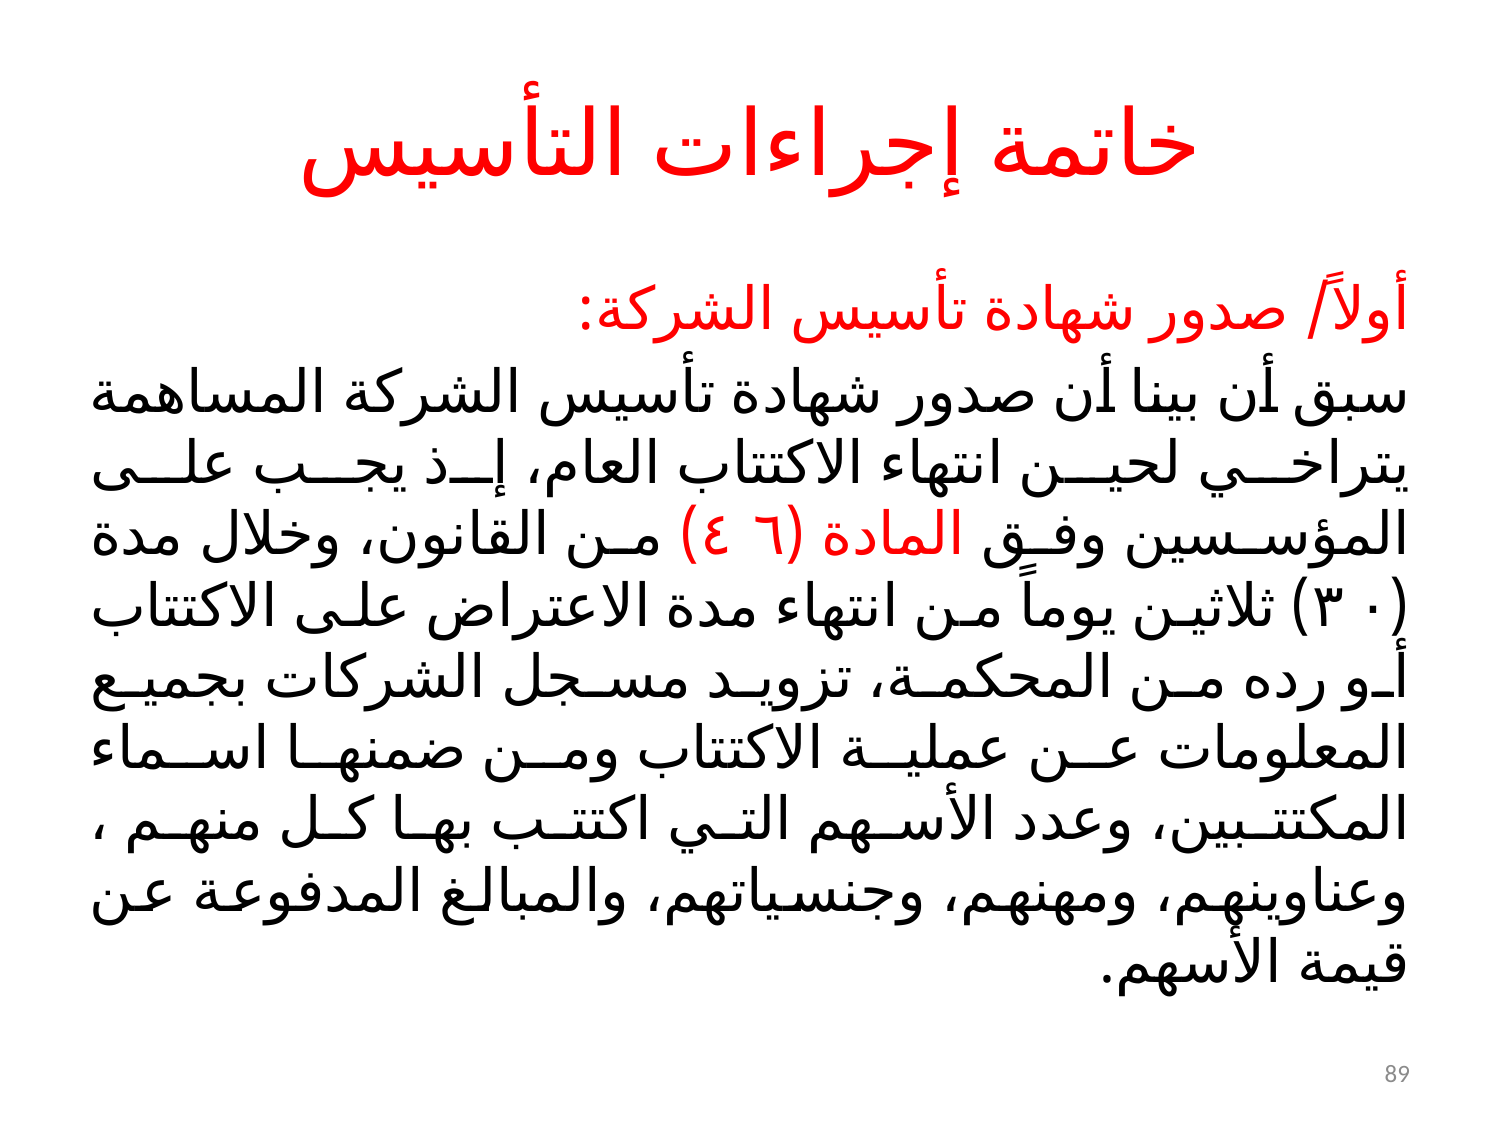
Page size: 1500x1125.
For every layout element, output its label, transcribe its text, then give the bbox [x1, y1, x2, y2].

list أولاً/ صدور شهادة تأسيس الشركة: سبق أن بينا أن صدور شهادة تأسيس الشركة المساهمة يتراخي لحين انتهاء الاكتتاب العام، إذ يجب على المؤسسين وفق المادة (٤٦) من القانون، وخلال مدة (۳۰) ثلاثين يوماً من انتهاء مدة الاعتراض على الاكتتاب أو رده من المحكمة، تزويد مسجل الشركات بجميع المعلومات عن عملية الاكتتاب ومن ضمنها اسماء المكتتبين، وعدد الأسهم التي اكتتب بها كل منهم ، وعناوينهم، ومهنهم، وجنسياتهم، والمبالغ المدفوعة عن قيمة الأسهم. [75, 262, 1425, 1005]
slide_number 89 [1074, 1042, 1425, 1103]
title خاتمة إجراءات التأسيس [75, 45, 1425, 233]
